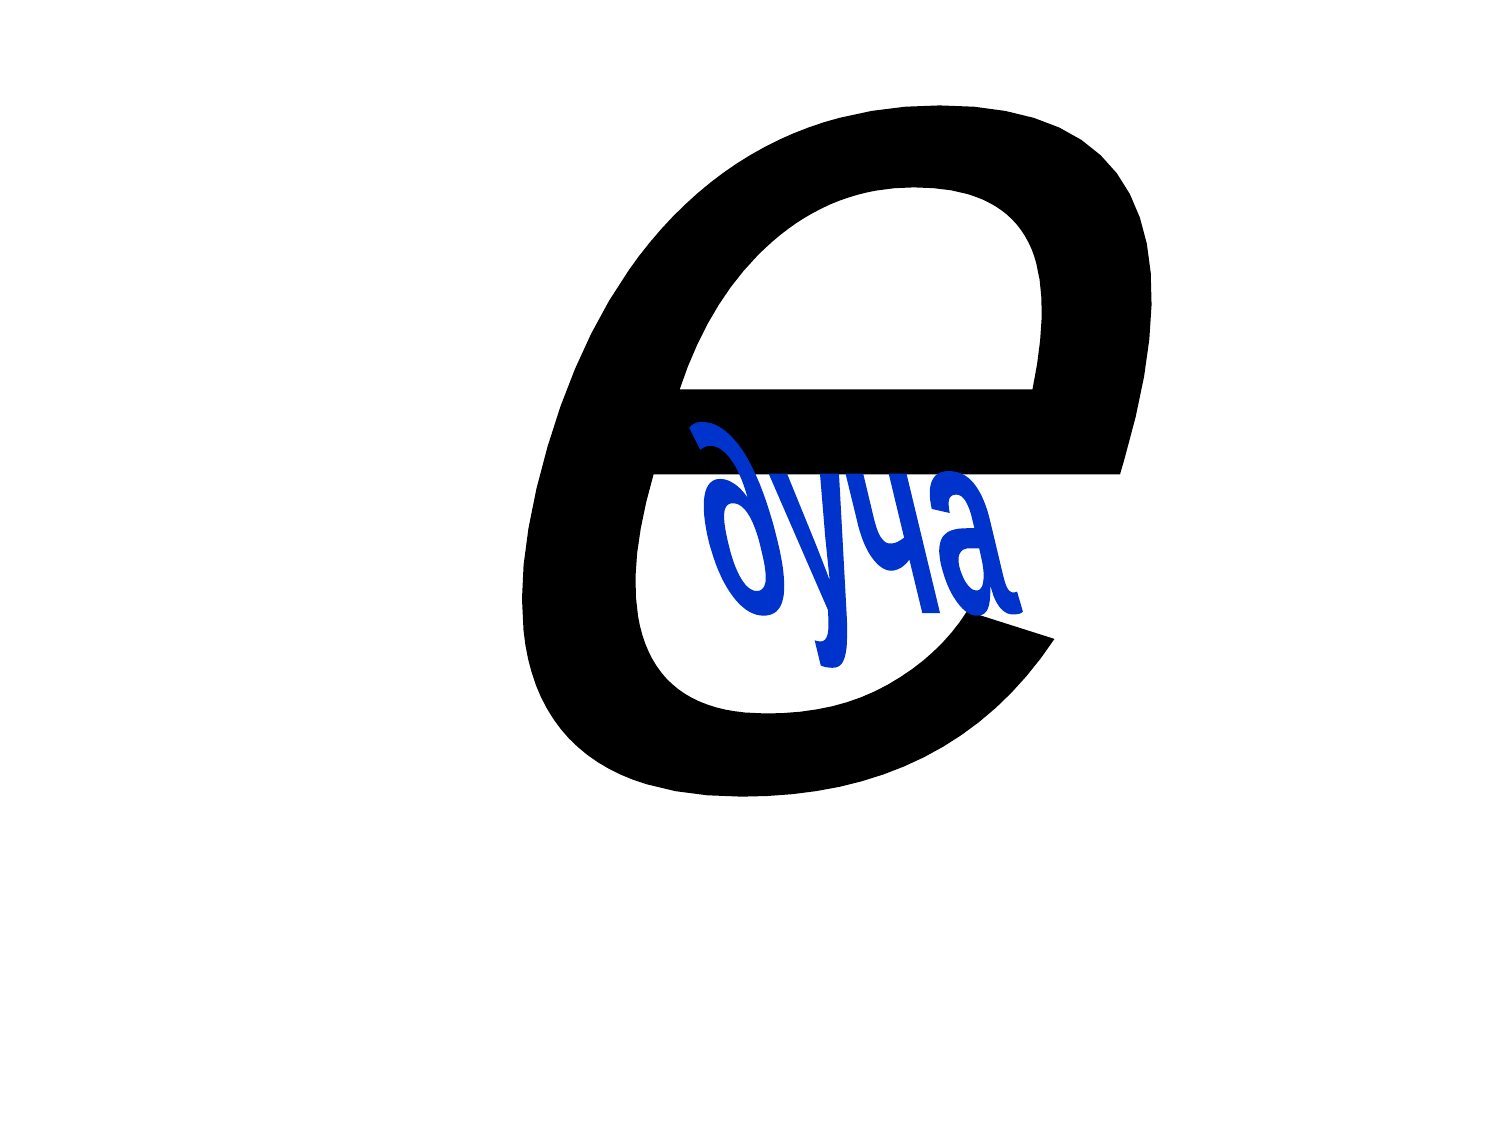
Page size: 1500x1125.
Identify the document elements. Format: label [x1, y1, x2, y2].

text_box [421, 246, 797, 711]
